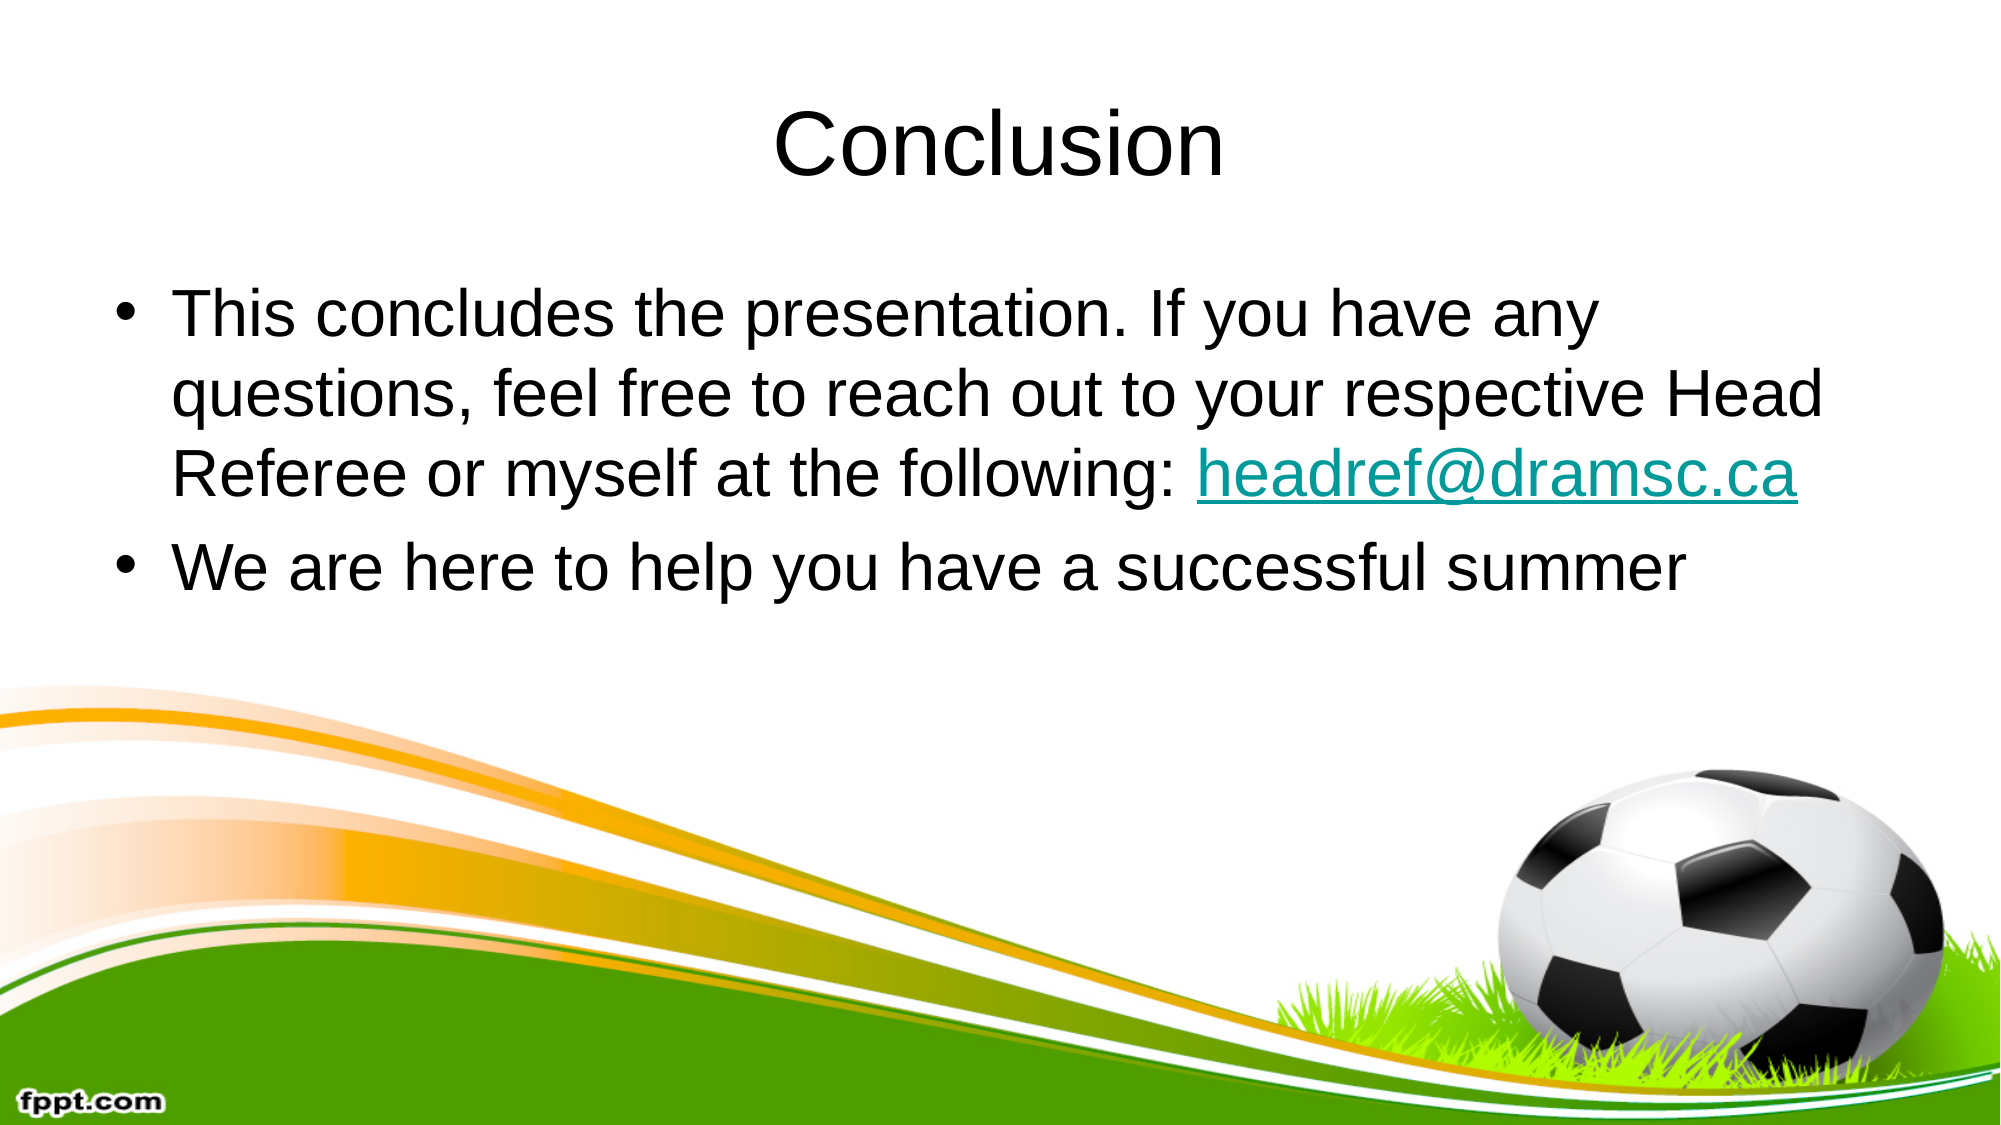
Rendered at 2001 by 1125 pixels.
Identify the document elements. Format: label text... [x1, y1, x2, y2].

title Conclusion [99, 45, 1900, 233]
list This concludes the presentation. If you have any questions, feel free to reach out to your respective Head Referee or myself at the following: headref@dramsc.ca We are here to help you have a successful summer [99, 262, 1900, 1005]
picture [0, 0, 2001, 1125]
